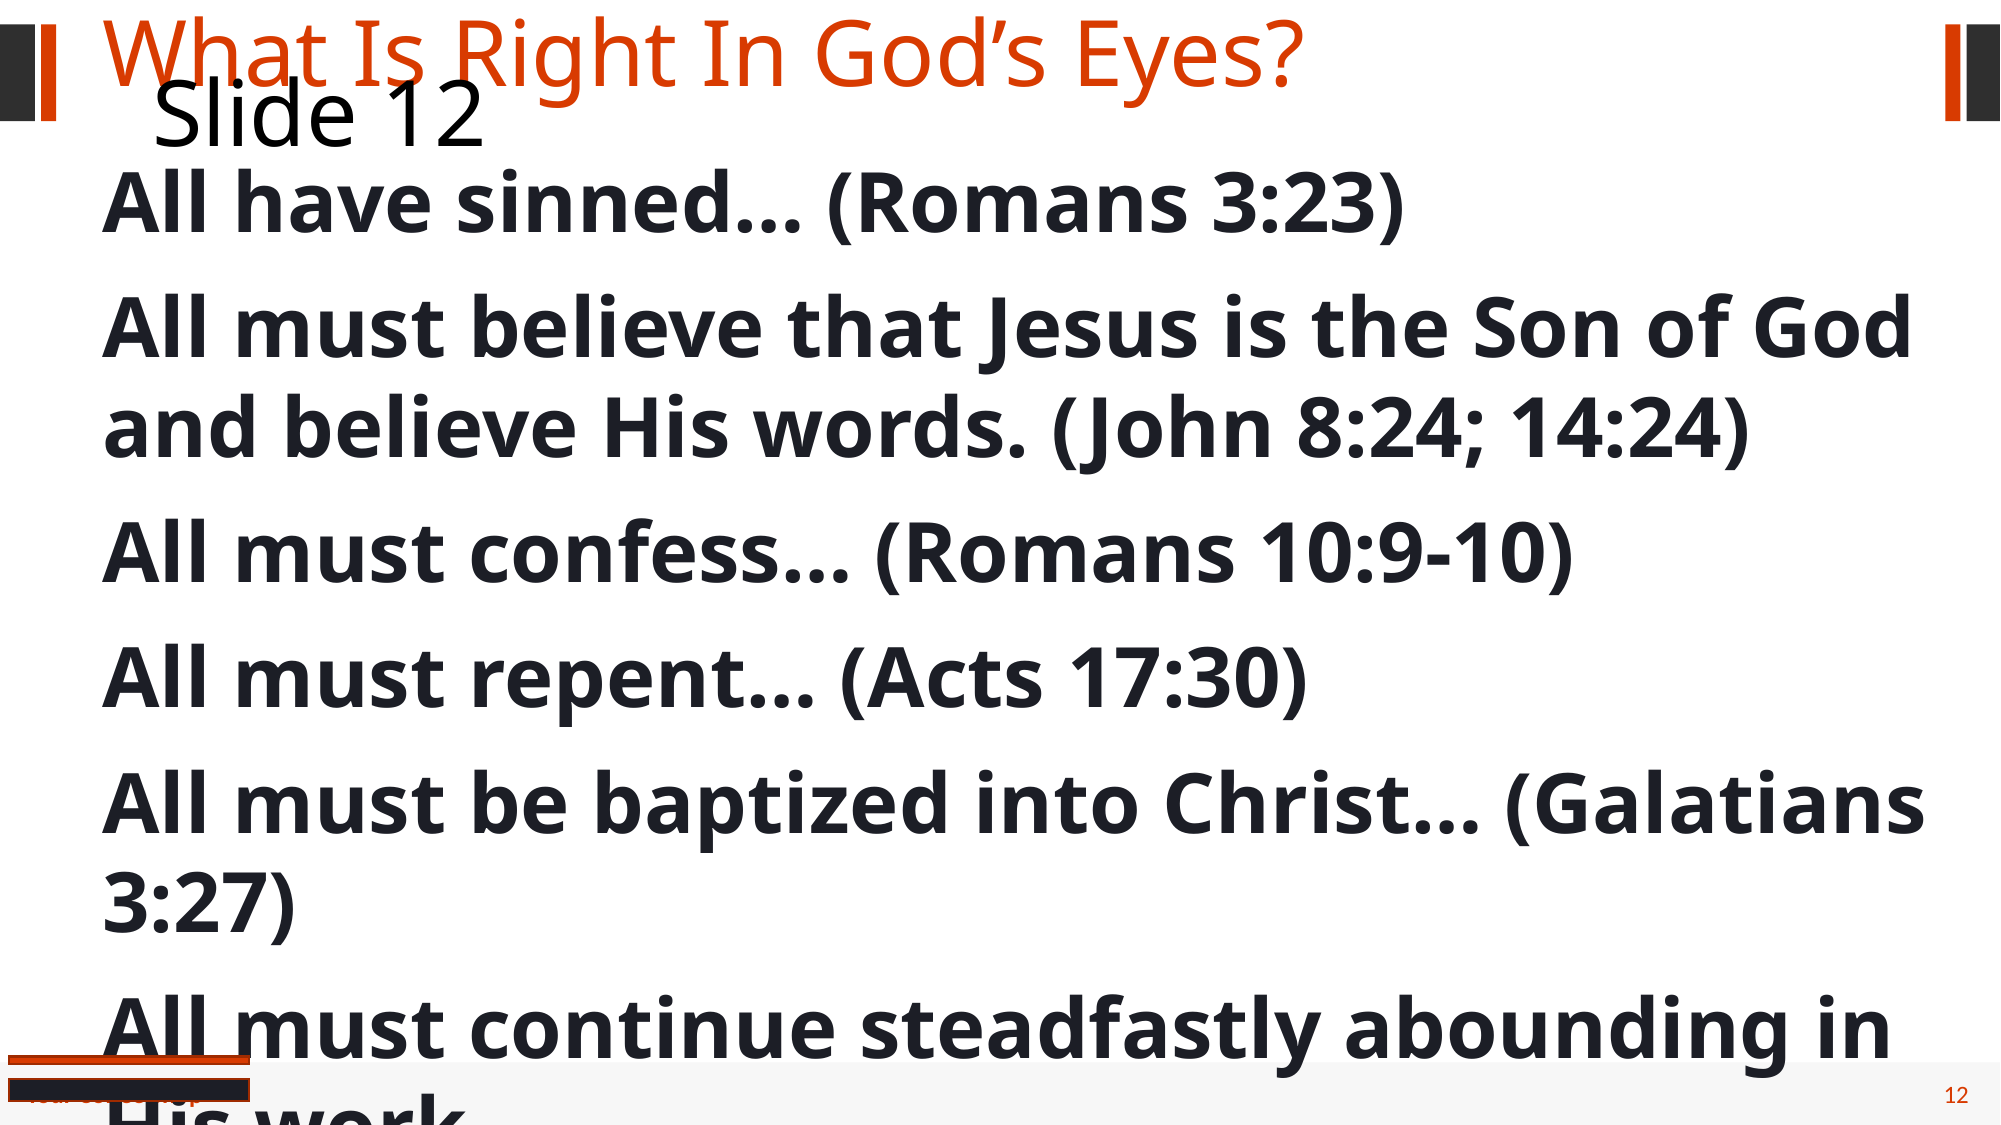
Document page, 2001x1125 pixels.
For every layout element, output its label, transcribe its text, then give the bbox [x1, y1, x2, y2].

text_box [8, 1078, 250, 1102]
text_box [8, 1055, 250, 1065]
title Slide 12 [137, 59, 1863, 278]
text_box All have sinned… (Romans 3:23) All must believe that Jesus is the Son of God and believe His words. (John 8:24; 14:24) All must confess… (Romans 10:9-10) All must repent… (Acts 17:30) All must be baptized into Christ… (Galatians 3:27) All must continue steadfastly abounding in His work. [87, 142, 2000, 1125]
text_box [0, 24, 57, 122]
text_box What Is Right In God’s Eyes? [87, 9, 1883, 112]
